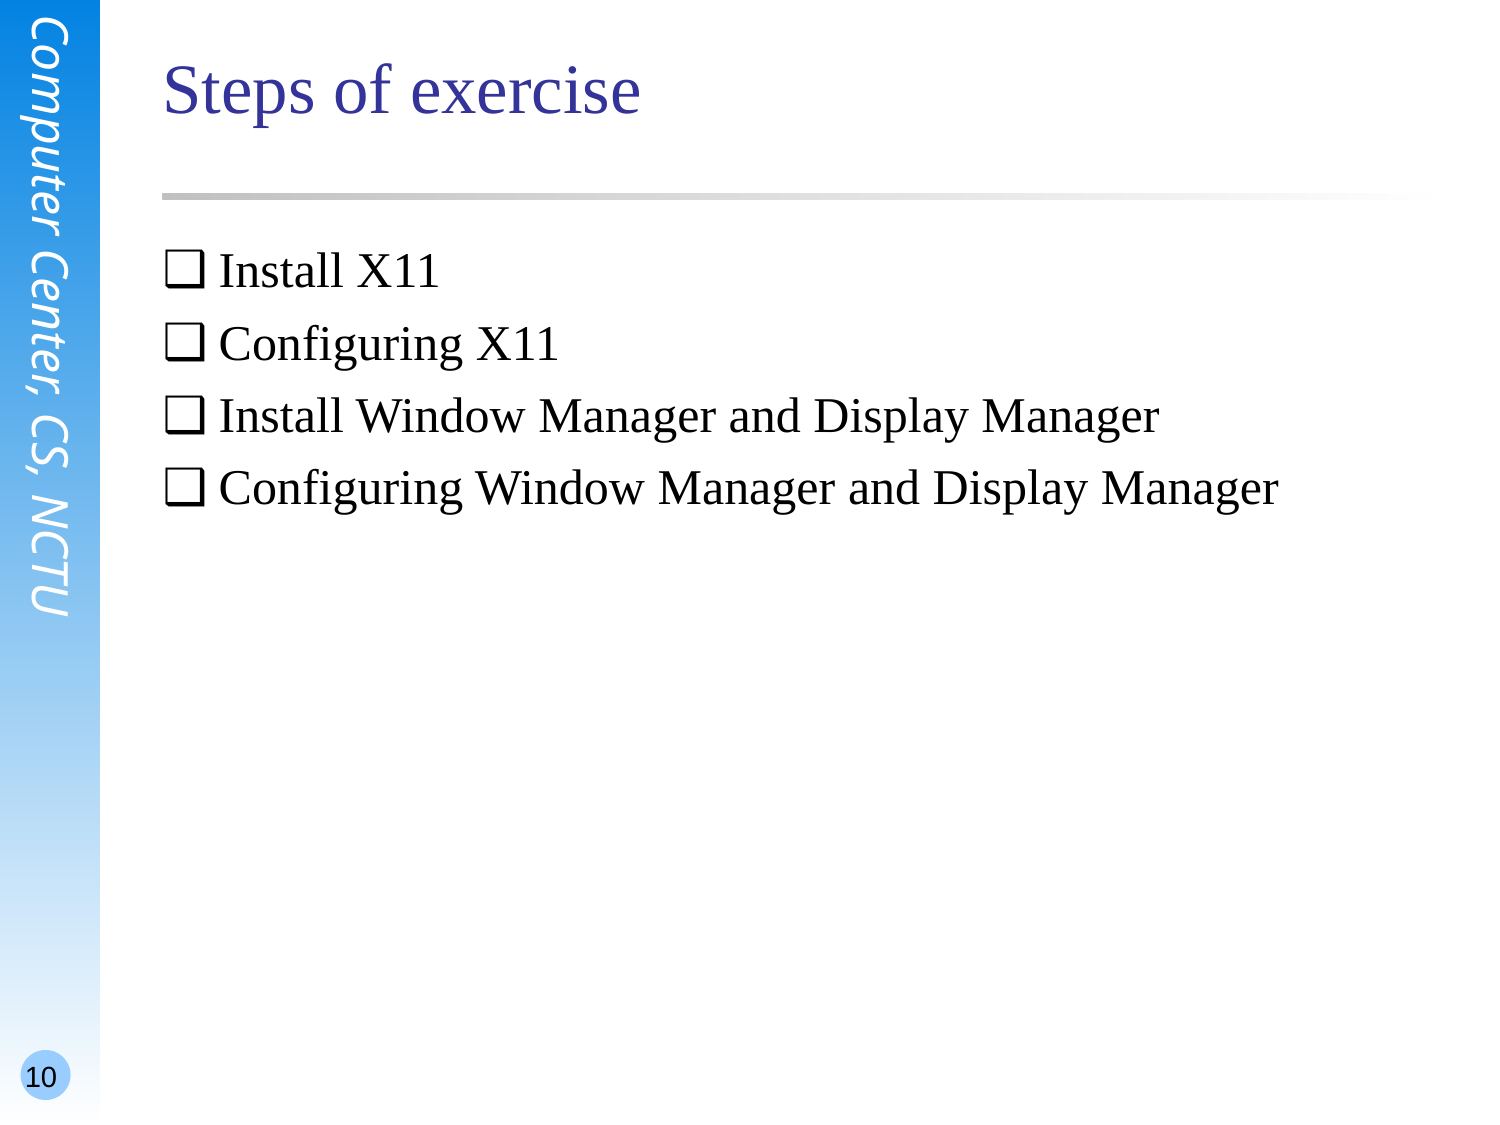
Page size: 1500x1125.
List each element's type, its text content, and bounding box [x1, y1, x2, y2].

text_box 10 [9, 1043, 86, 1110]
list Install X11 Configuring X11 Install Window Manager and Display Manager Configuring Window Manager and Display Manager [162, 237, 1438, 1000]
title Steps of exercise [162, 42, 1438, 231]
